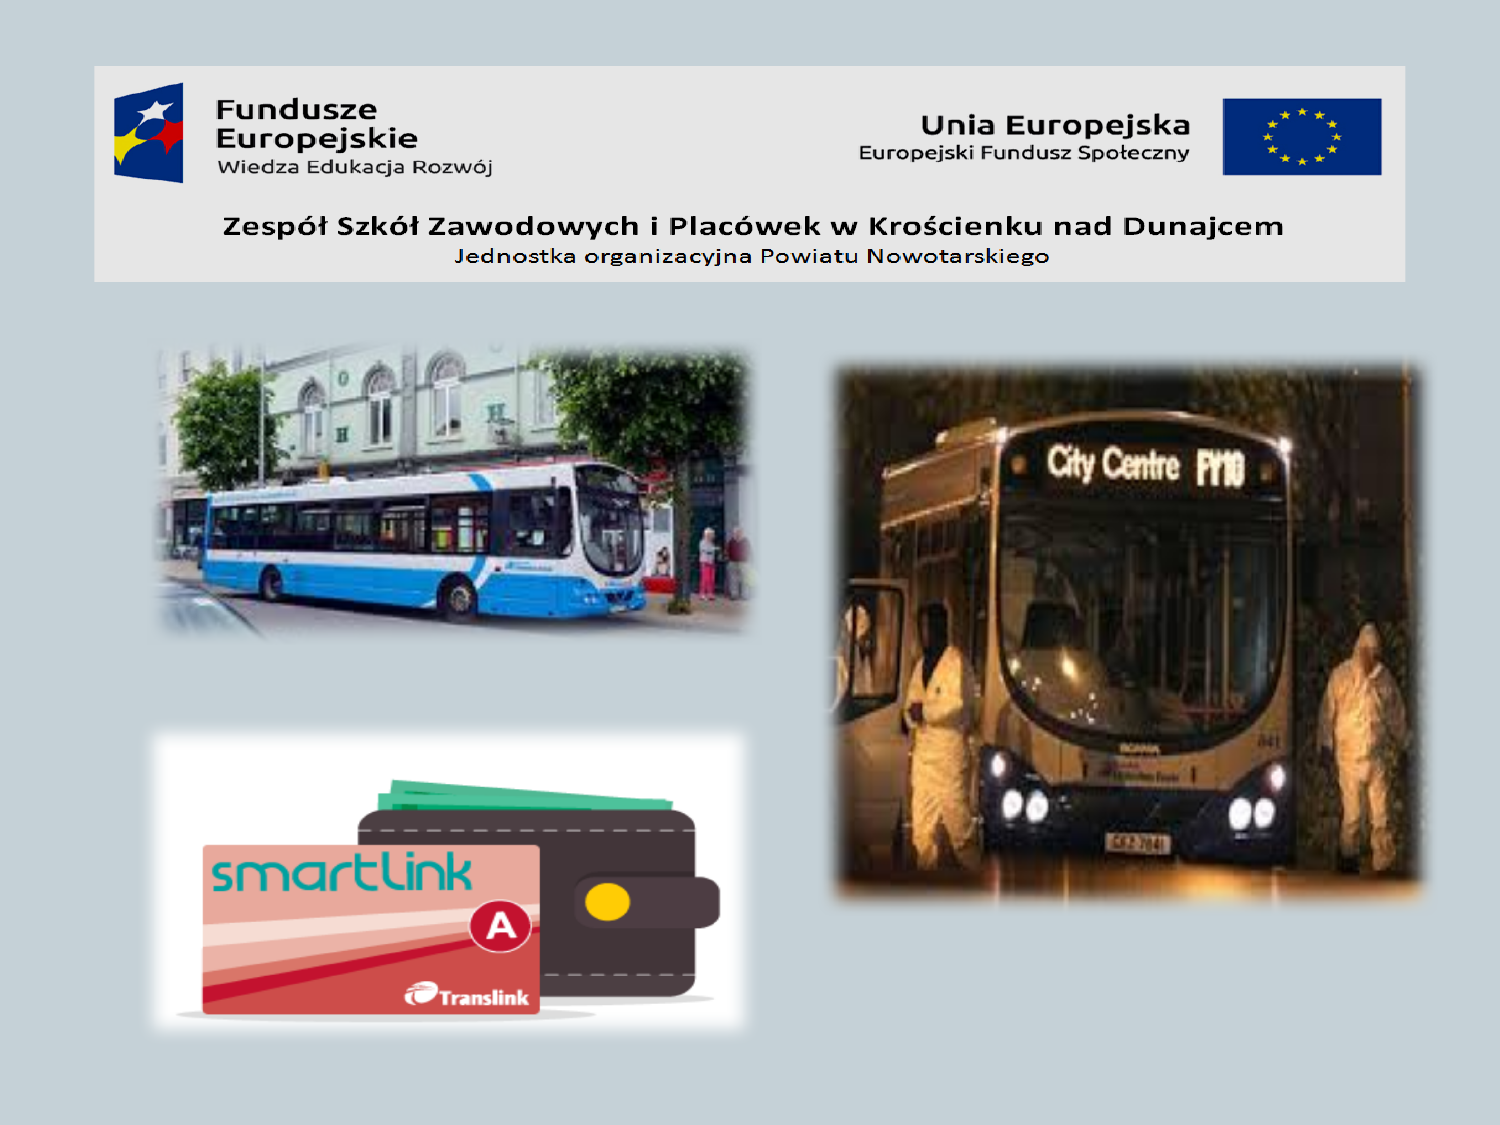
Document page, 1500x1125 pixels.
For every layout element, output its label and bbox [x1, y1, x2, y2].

picture [147, 337, 762, 646]
picture [135, 715, 762, 1047]
picture [818, 349, 1438, 917]
picture [94, 66, 1406, 282]
